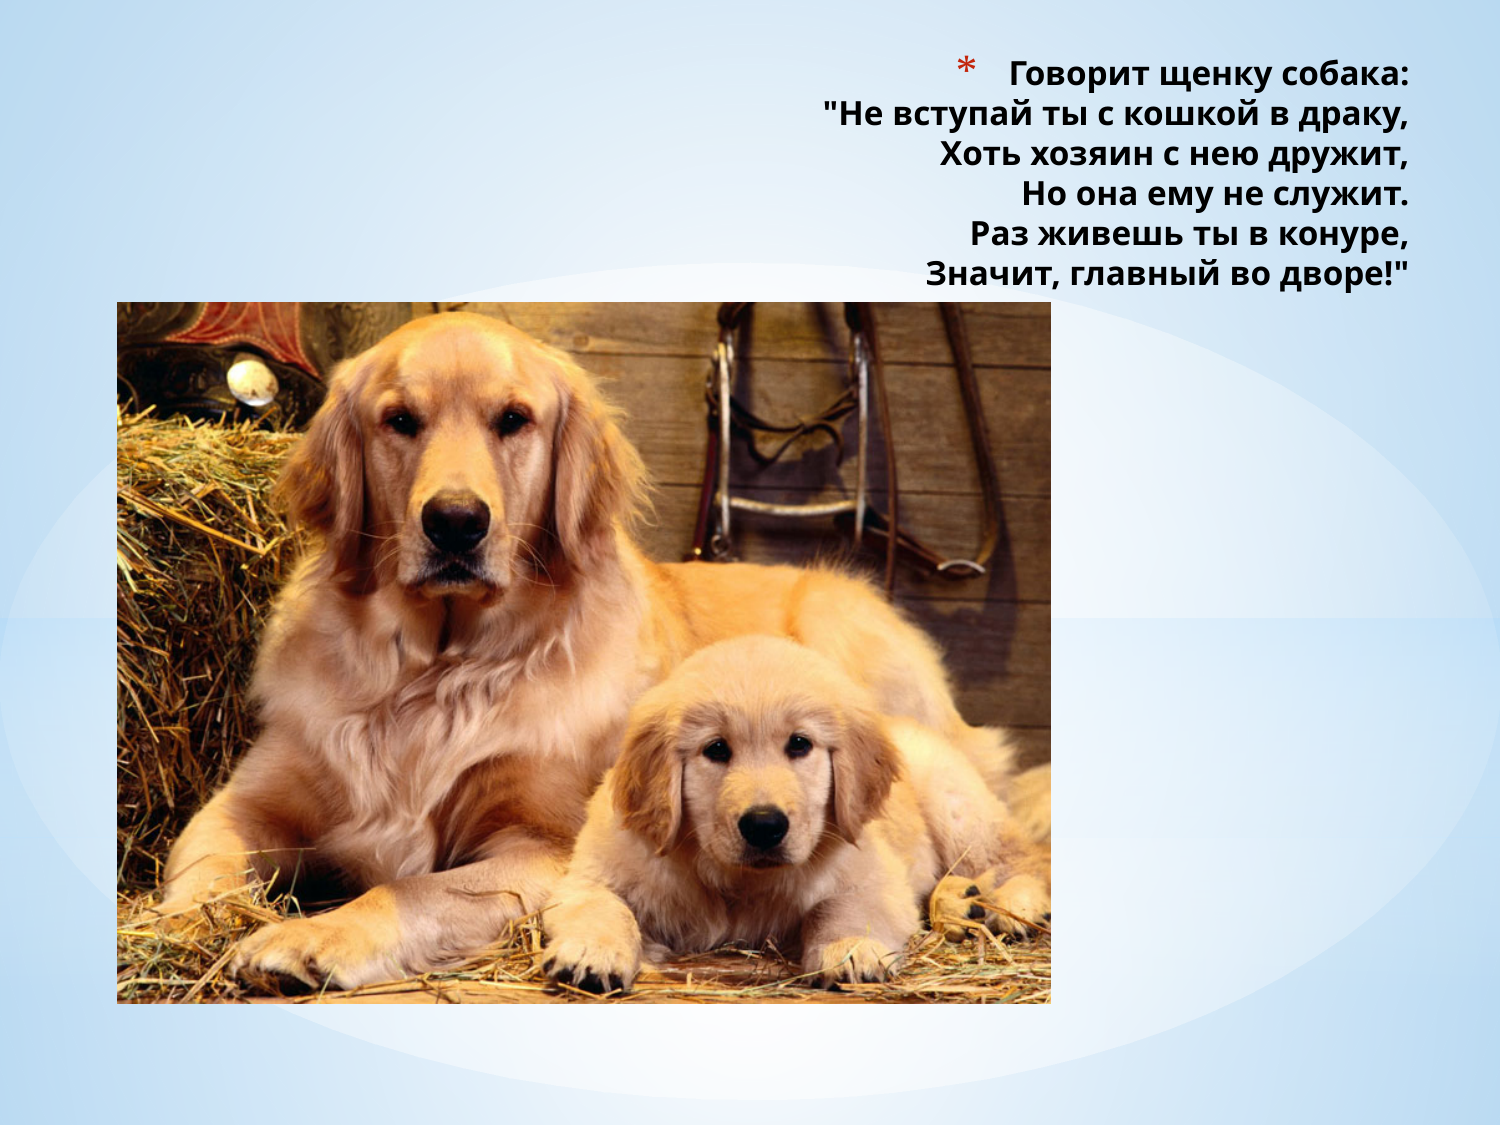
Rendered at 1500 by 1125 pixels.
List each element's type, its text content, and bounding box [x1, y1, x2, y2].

picture [117, 302, 1051, 1004]
title Говорит щенку собака: "Не вступай ты с кошкой в драку, Хоть хозяин с нею дружит, Но она ему не служит. Раз живешь ты в конуре, Значит, главный во дворе!" [64, 45, 1425, 291]
